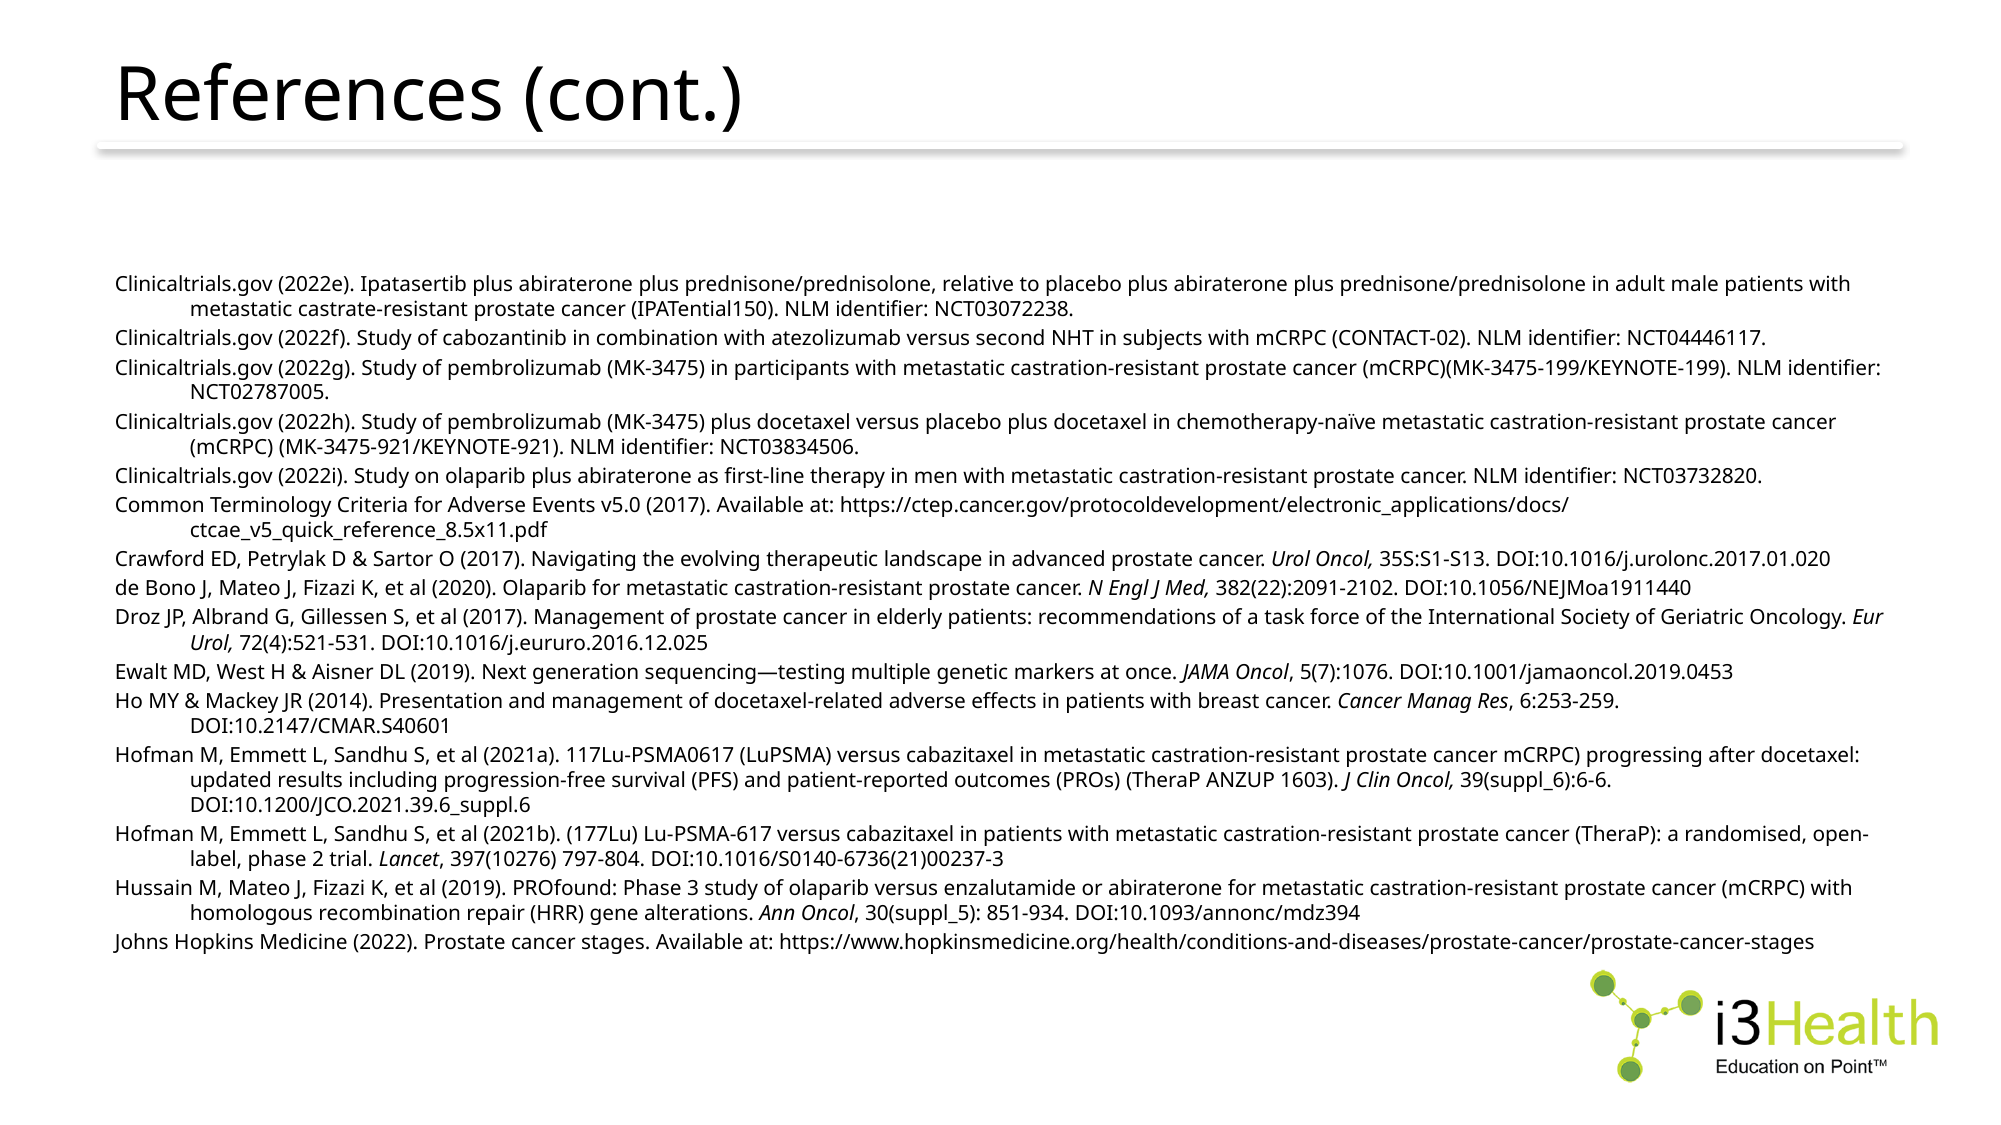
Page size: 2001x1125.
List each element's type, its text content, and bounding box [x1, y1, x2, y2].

title References (cont.) [99, 38, 1900, 145]
list Clinicaltrials.gov (2022e). Ipatasertib plus abiraterone plus prednisone/prednisolone, relative to placebo plus abiraterone plus prednisone/prednisolone in adult male patients with metastatic castrate-resistant prostate cancer (IPATential150). NLM identifier: NCT03072238. Clinicaltrials.gov (2022f). Study of cabozantinib in combination with atezolizumab versus second NHT in subjects with mCRPC (CONTACT-02). NLM identifier: NCT04446117. Clinicaltrials.gov (2022g). Study of pembrolizumab (MK-3475) in participants with metastatic castration-resistant prostate cancer (mCRPC)(MK-3475-199/KEYNOTE-199). NLM identifier: NCT02787005. Clinicaltrials.gov (2022h). Study of pembrolizumab (MK-3475) plus docetaxel versus placebo plus docetaxel in chemotherapy-naïve metastatic castration-resistant prostate cancer (mCRPC) (MK-3475-921/KEYNOTE-921). NLM identifier: NCT03834506. Clinicaltrials.gov (2022i). Study on olaparib plus abiraterone as first-line therapy in men with metastatic castration-resistant prostate cancer. NLM identifier: NCT03732820. Common Terminology Criteria for Adverse Events v5.0 (2017). Available at: https://ctep.cancer.gov/protocoldevelopment/electronic_applications/docs/ctcae_v5_quick_reference_8.5x11.pdf Crawford ED, Petrylak D & Sartor O (2017). Navigating the evolving therapeutic landscape in advanced prostate cancer. Urol Oncol, 35S:S1-S13. DOI:10.1016/j.urolonc.2017.01.020 de Bono J, Mateo J, Fizazi K, et al (2020). Olaparib for metastatic castration-resistant prostate cancer. N Engl J Med, 382(22):2091-2102. DOI:10.1056/NEJMoa1911440 Droz JP, Albrand G, Gillessen S, et al (2017). Management of prostate cancer in elderly patients: recommendations of a task force of the International Society of Geriatric Oncology. Eur Urol, 72(4):521-531. DOI:10.1016/j.eururo.2016.12.025 Ewalt MD, West H & Aisner DL (2019). Next generation sequencing—testing multiple genetic markers at once. JAMA Oncol, 5(7):1076. DOI:10.1001/jamaoncol.2019.0453 Ho MY & Mackey JR (2014). Presentation and management of docetaxel-related adverse effects in patients with breast cancer. Cancer Manag Res, 6:253-259. DOI:10.2147/CMAR.S40601 Hofman M, Emmett L, Sandhu S, et al (2021a). 117Lu-PSMA0617 (LuPSMA) versus cabazitaxel in metastatic castration-resistant prostate cancer mCRPC) progressing after docetaxel: updated results including progression-free survival (PFS) and patient-reported outcomes (PROs) (TheraP ANZUP 1603). J Clin Oncol, 39(suppl_6):6-6. DOI:10.1200/JCO.2021.39.6_suppl.6 Hofman M, Emmett L, Sandhu S, et al (2021b). (177Lu) Lu-PSMA-617 versus cabazitaxel in patients with metastatic castration-resistant prostate cancer (TheraP): a randomised, open-label, phase 2 trial. Lancet, 397(10276) 797-804. DOI:10.1016/S0140-6736(21)00237-3 Hussain M, Mateo J, Fizazi K, et al (2019). PROfound: Phase 3 study of olaparib versus enzalutamide or abiraterone for metastatic castration-resistant prostate cancer (mCRPC) with homologous recombination repair (HRR) gene alterations. Ann Oncol, 30(suppl_5): 851-934. DOI:10.1093/annonc/mdz394 Johns Hopkins Medicine (2022). Prostate cancer stages. Available at: https://www.hopkinsmedicine.org/health/conditions-and-diseases/prostate-cancer/prostate-cancer-stages [99, 263, 1900, 981]
picture [1575, 952, 1956, 1109]
